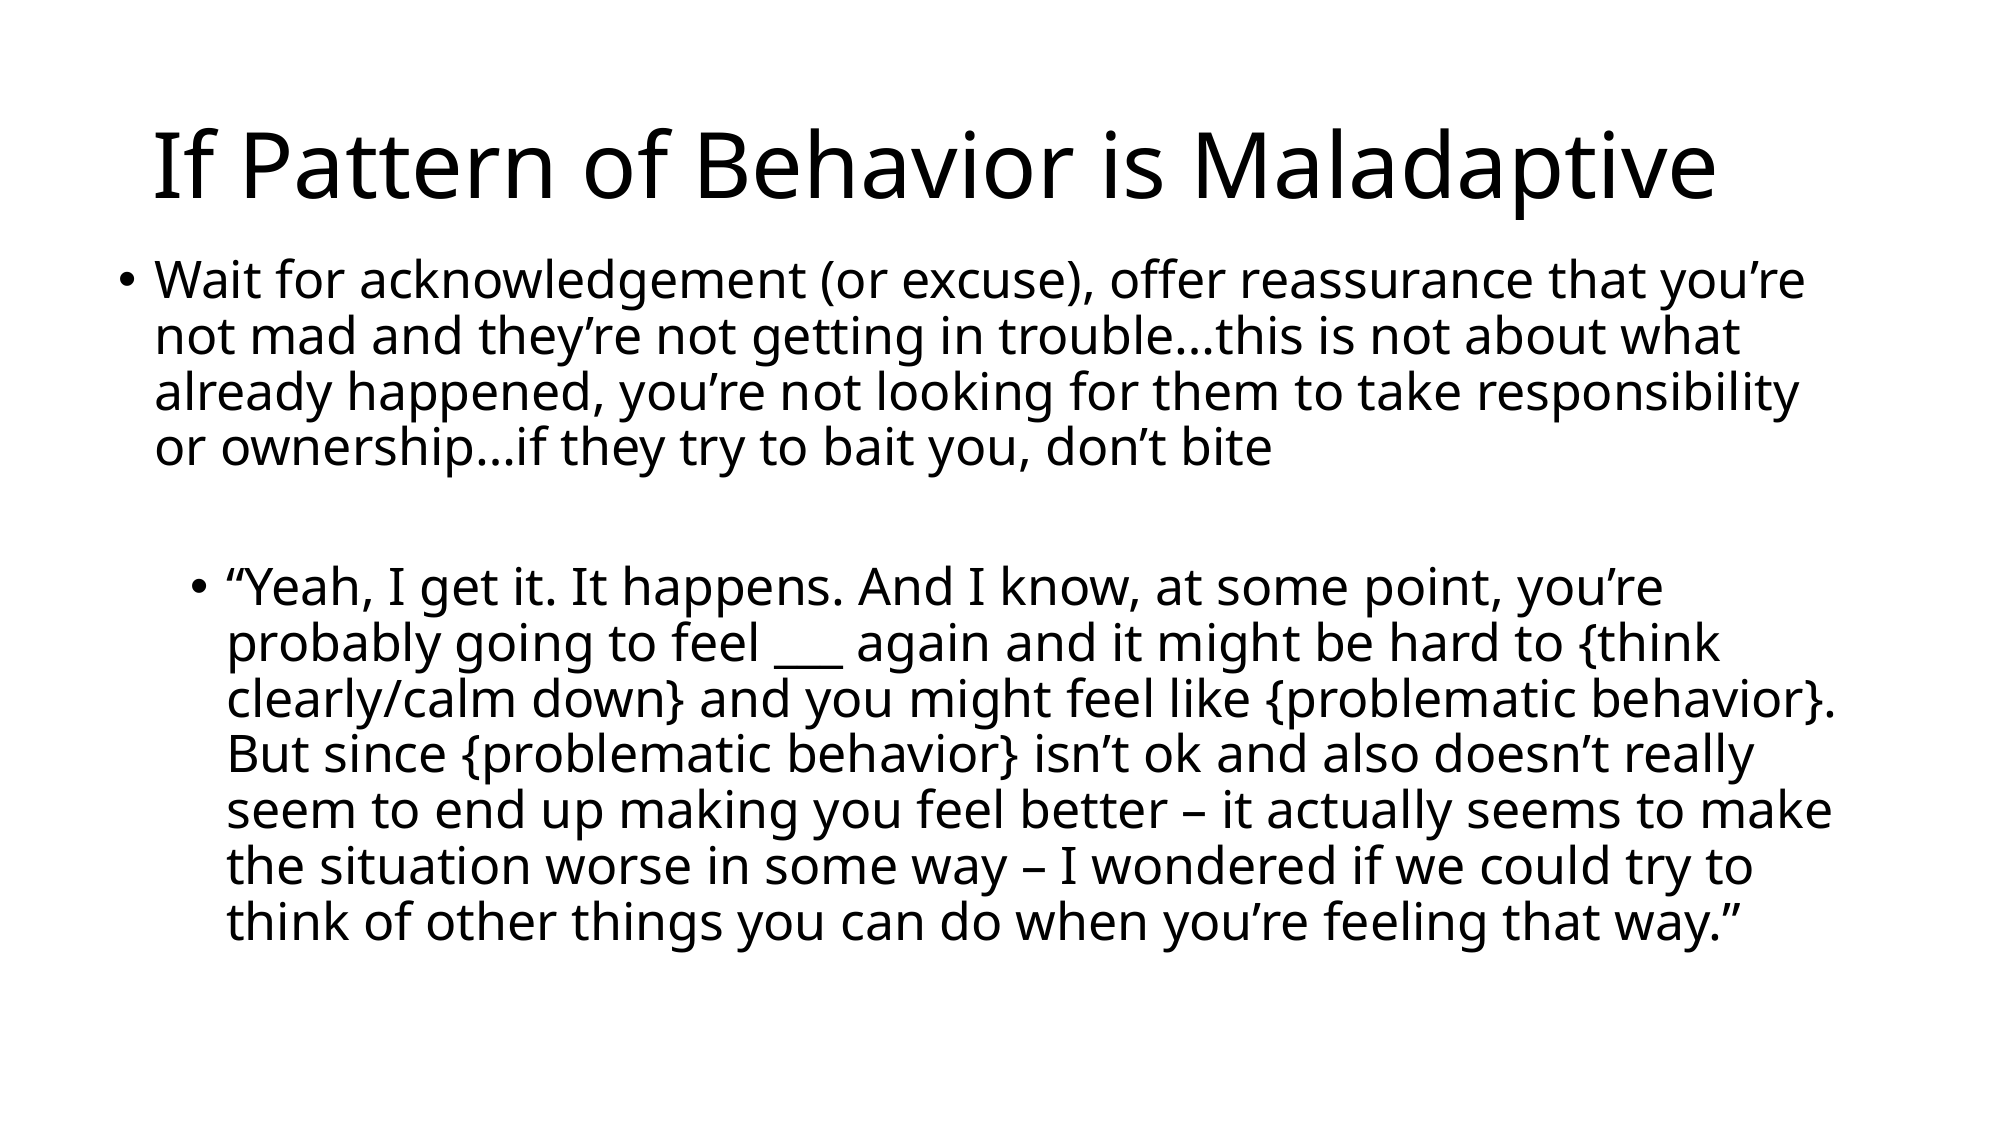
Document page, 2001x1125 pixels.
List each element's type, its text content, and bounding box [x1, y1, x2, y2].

list Wait for acknowledgement (or excuse), offer reassurance that you’re not mad and they’re not getting in trouble…this is not about what already happened, you’re not looking for them to take responsibility or ownership…if they try to bait you, don’t bite “Yeah, I get it. It happens. And I know, at some point, you’re probably going to feel ___ again and it might be hard to {think clearly/calm down} and you might feel like {problematic behavior}. But since {problematic behavior} isn’t ok and also doesn’t really seem to end up making you feel better – it actually seems to make the situation worse in some way – I wondered if we could try to think of other things you can do when you’re feeling that way.” [103, 246, 1863, 1014]
title If Pattern of Behavior is Maladaptive [137, 59, 1863, 246]
